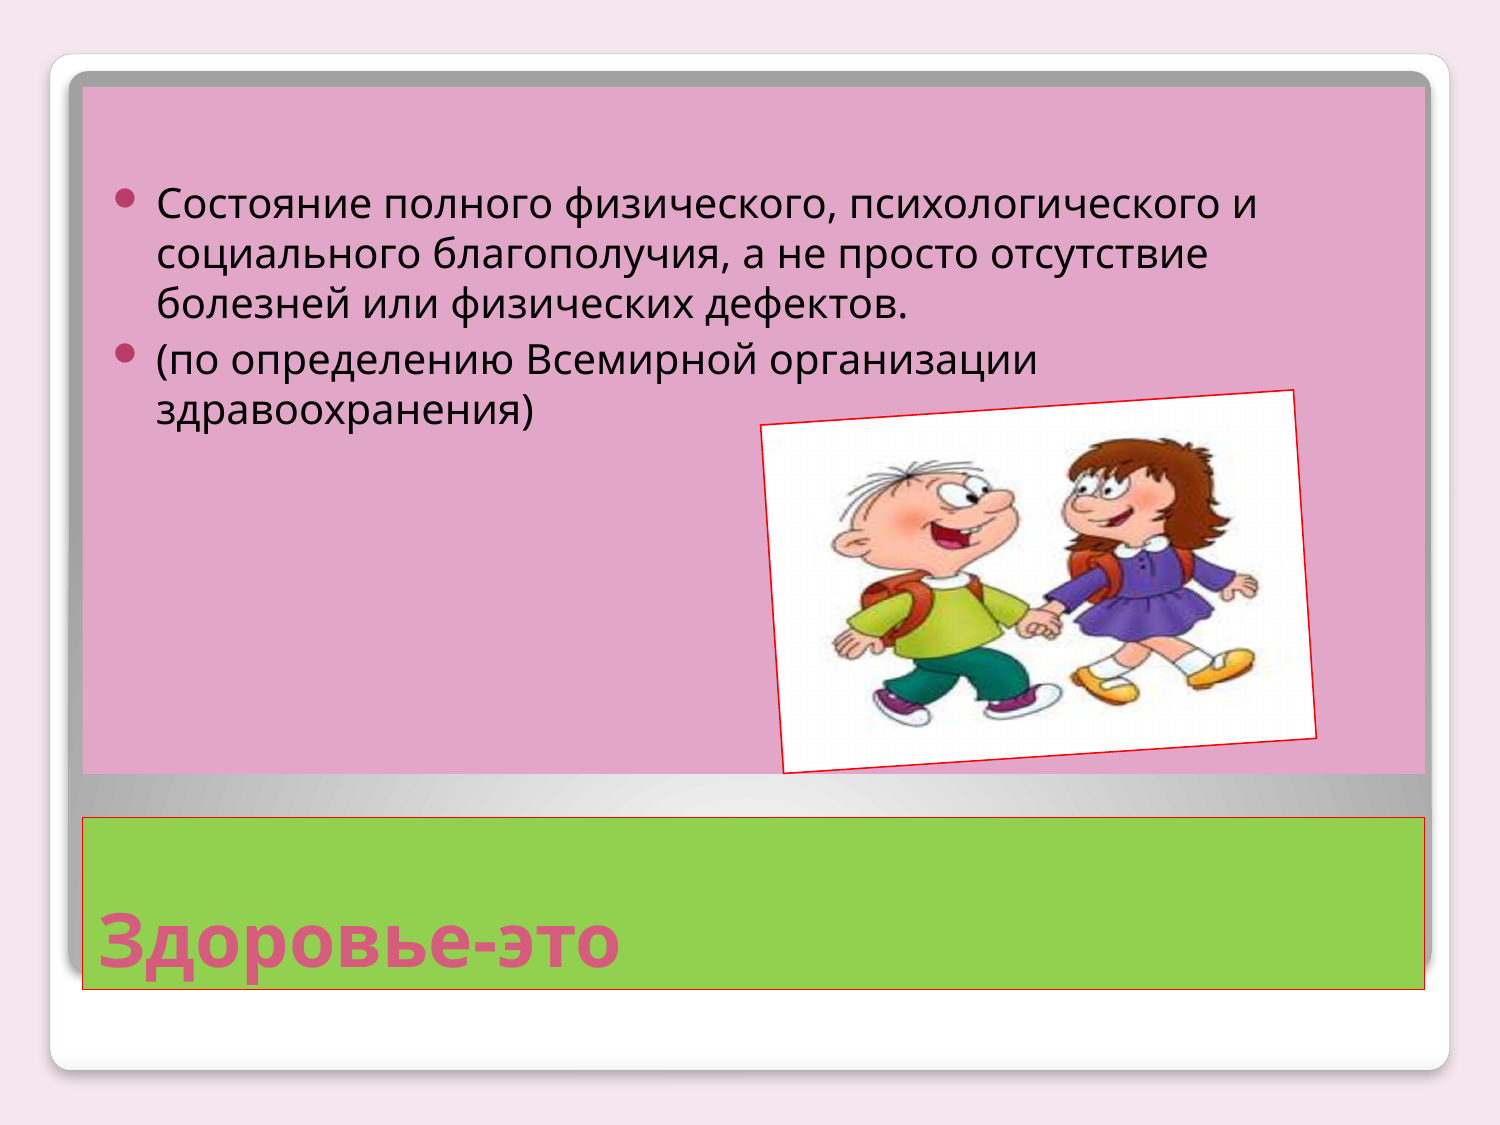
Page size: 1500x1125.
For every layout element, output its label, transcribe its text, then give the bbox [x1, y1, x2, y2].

title Здоровье-это [82, 817, 1425, 990]
picture [763, 391, 1315, 772]
list Состояние полного физического, психологического и социального благополучия, а не просто отсутствие болезней или физических дефектов. (по определению Всемирной организации здравоохранения) [82, 86, 1425, 774]
